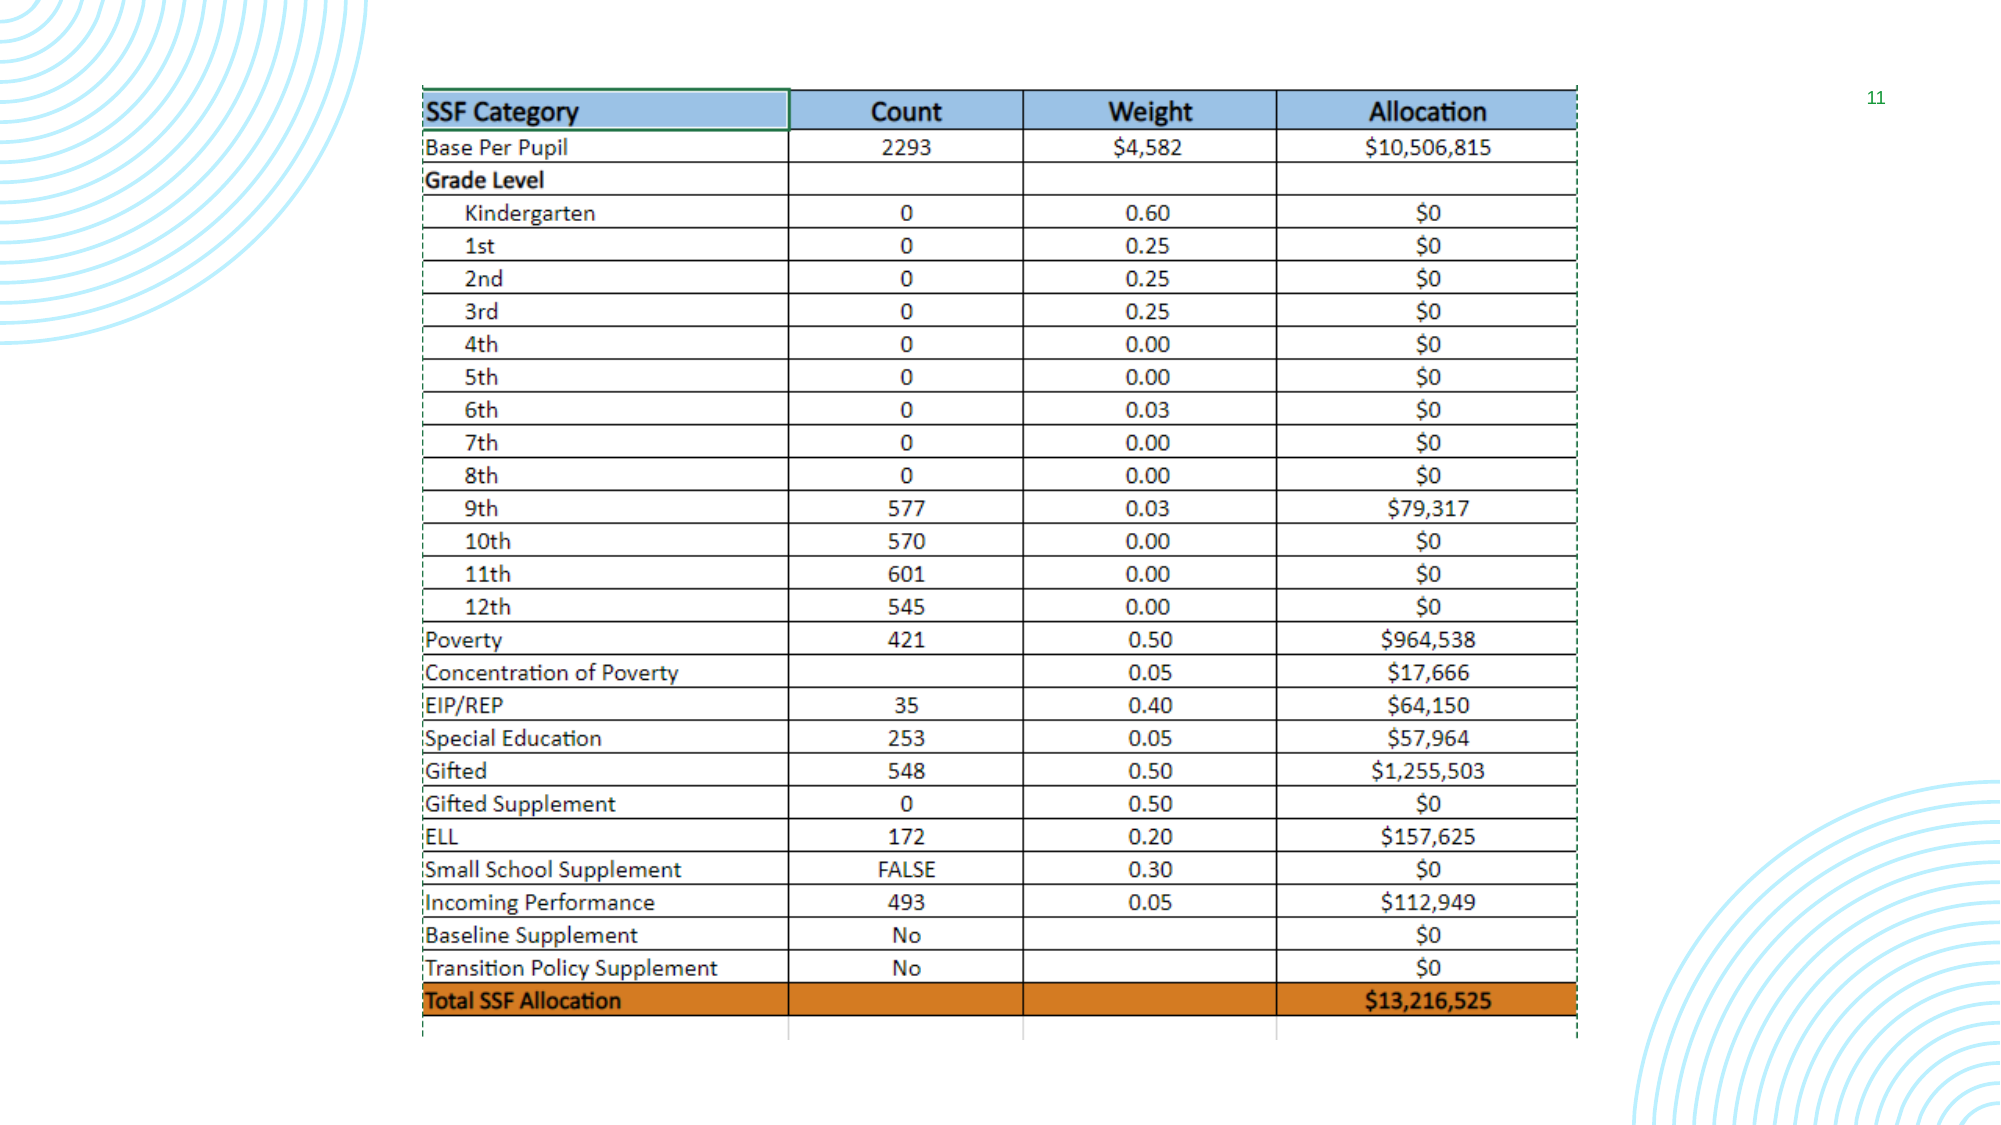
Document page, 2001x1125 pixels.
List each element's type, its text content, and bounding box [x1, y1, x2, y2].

slide_number 11 [1795, 75, 1958, 120]
picture [422, 85, 1578, 1040]
